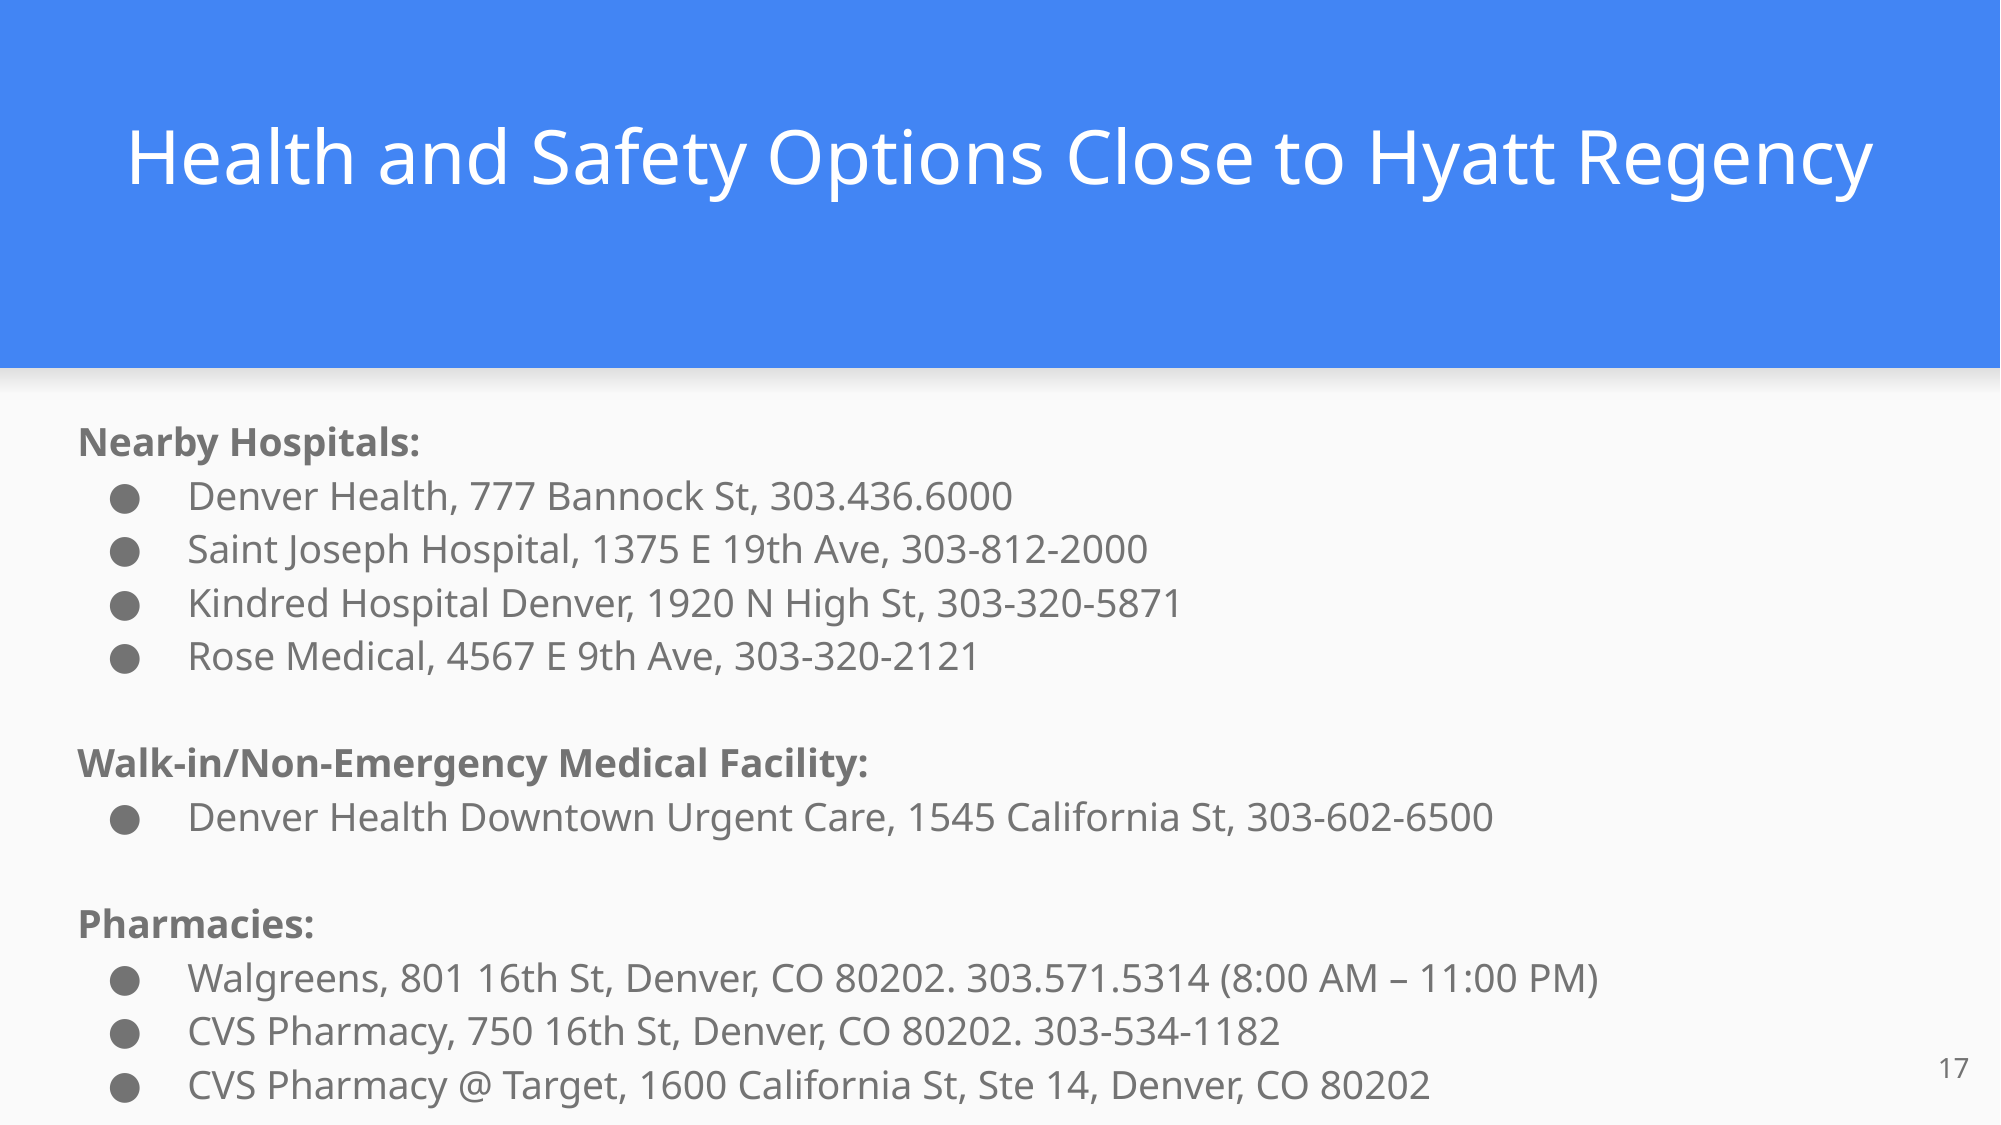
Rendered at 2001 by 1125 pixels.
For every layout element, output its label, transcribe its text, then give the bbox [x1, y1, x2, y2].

slide_number 17 [1864, 1027, 1985, 1114]
title Health and Safety Options Close to Hyatt Regency [100, 71, 1900, 220]
list Nearby Hospitals: Denver Health, 777 Bannock St, 303.436.6000 Saint Joseph Hospital, 1375 E 19th Ave, 303-812-2000 Kindred Hospital Denver, 1920 N High St, 303-320-5871 Rose Medical, 4567 E 9th Ave, 303-320-2121 Walk-in/Non-Emergency Medical Facility: Denver Health Downtown Urgent Care, 1545 California St, 303-602-6500 Pharmacies: Walgreens, 801 16th St, Denver, CO 80202. 303.571.5314 (8:00 AM – 11:00 PM) CVS Pharmacy, 750 16th St, Denver, CO 80202. 303-534-1182 CVS Pharmacy @ Target, 1600 California St, Ste 14, Denver, CO 80202 [57, 390, 1902, 1109]
